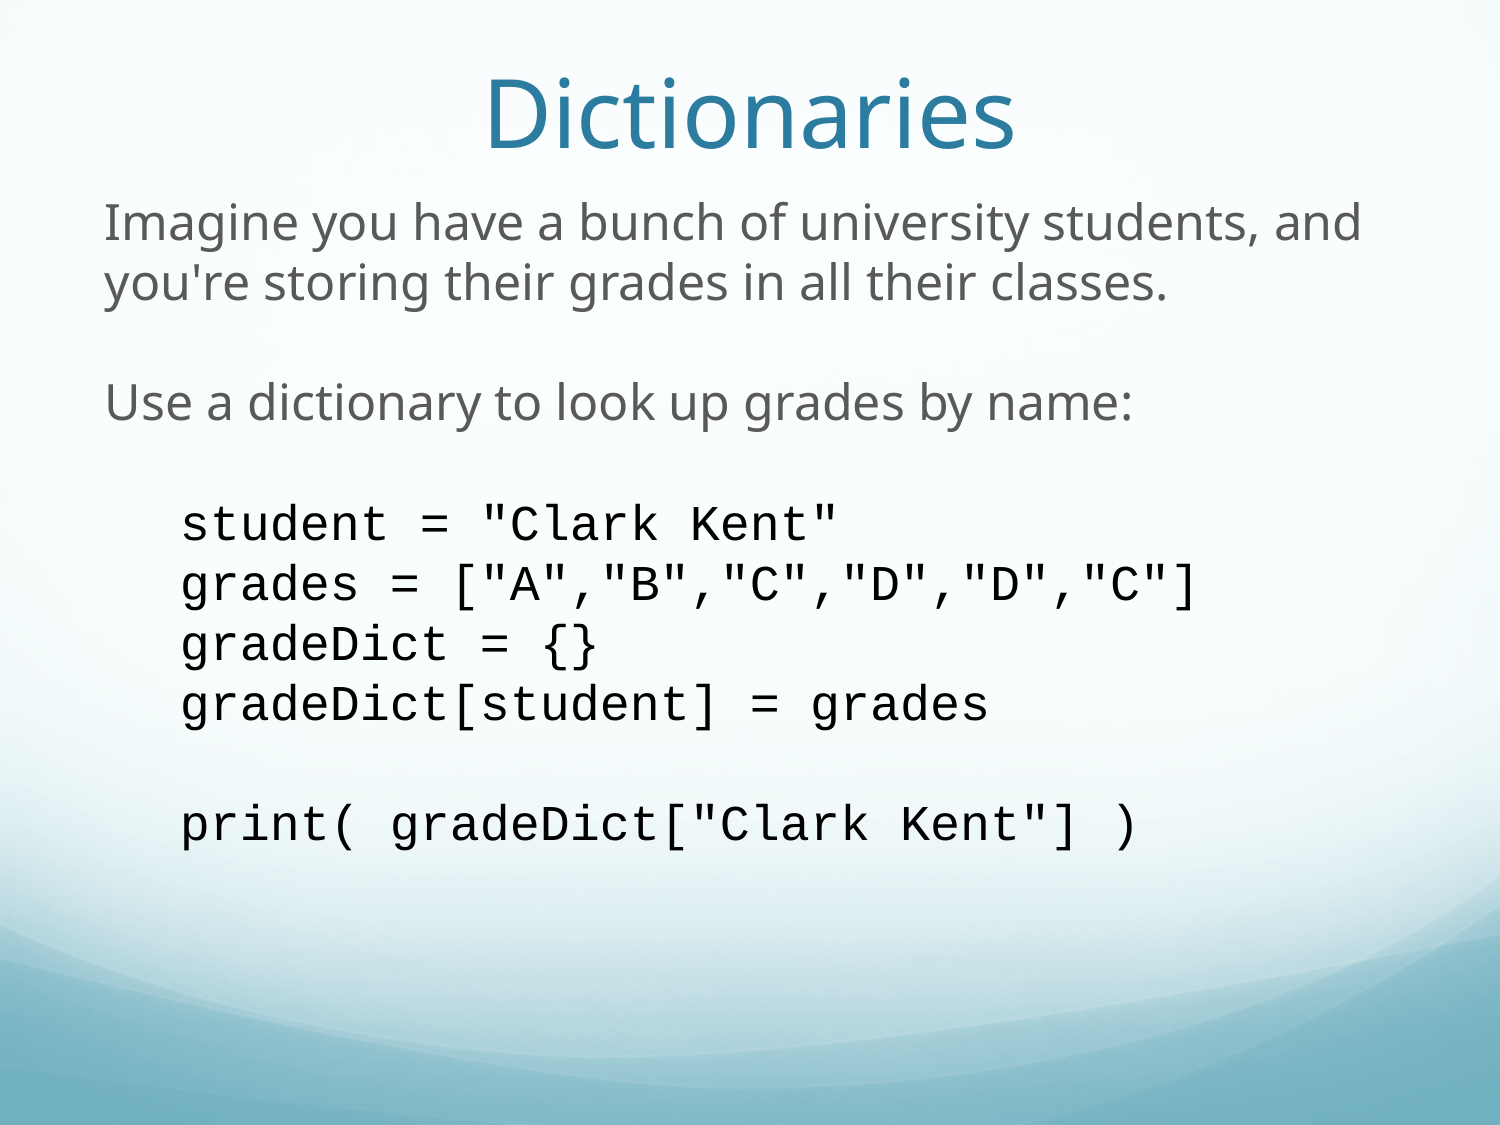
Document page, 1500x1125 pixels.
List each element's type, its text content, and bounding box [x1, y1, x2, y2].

text_box Dictionaries [90, 51, 1410, 176]
text_box Imagine you have a bunch of university students, and you're storing their grades in all their classes. Use a dictionary to look up grades by name: student = "Clark Kent" grades = ["A","B","C","D","D","C"] gradeDict = {} gradeDict[student] = grades print( gradeDict["Clark Kent"] ) [90, 183, 1410, 1007]
picture [0, 0, 1500, 1125]
